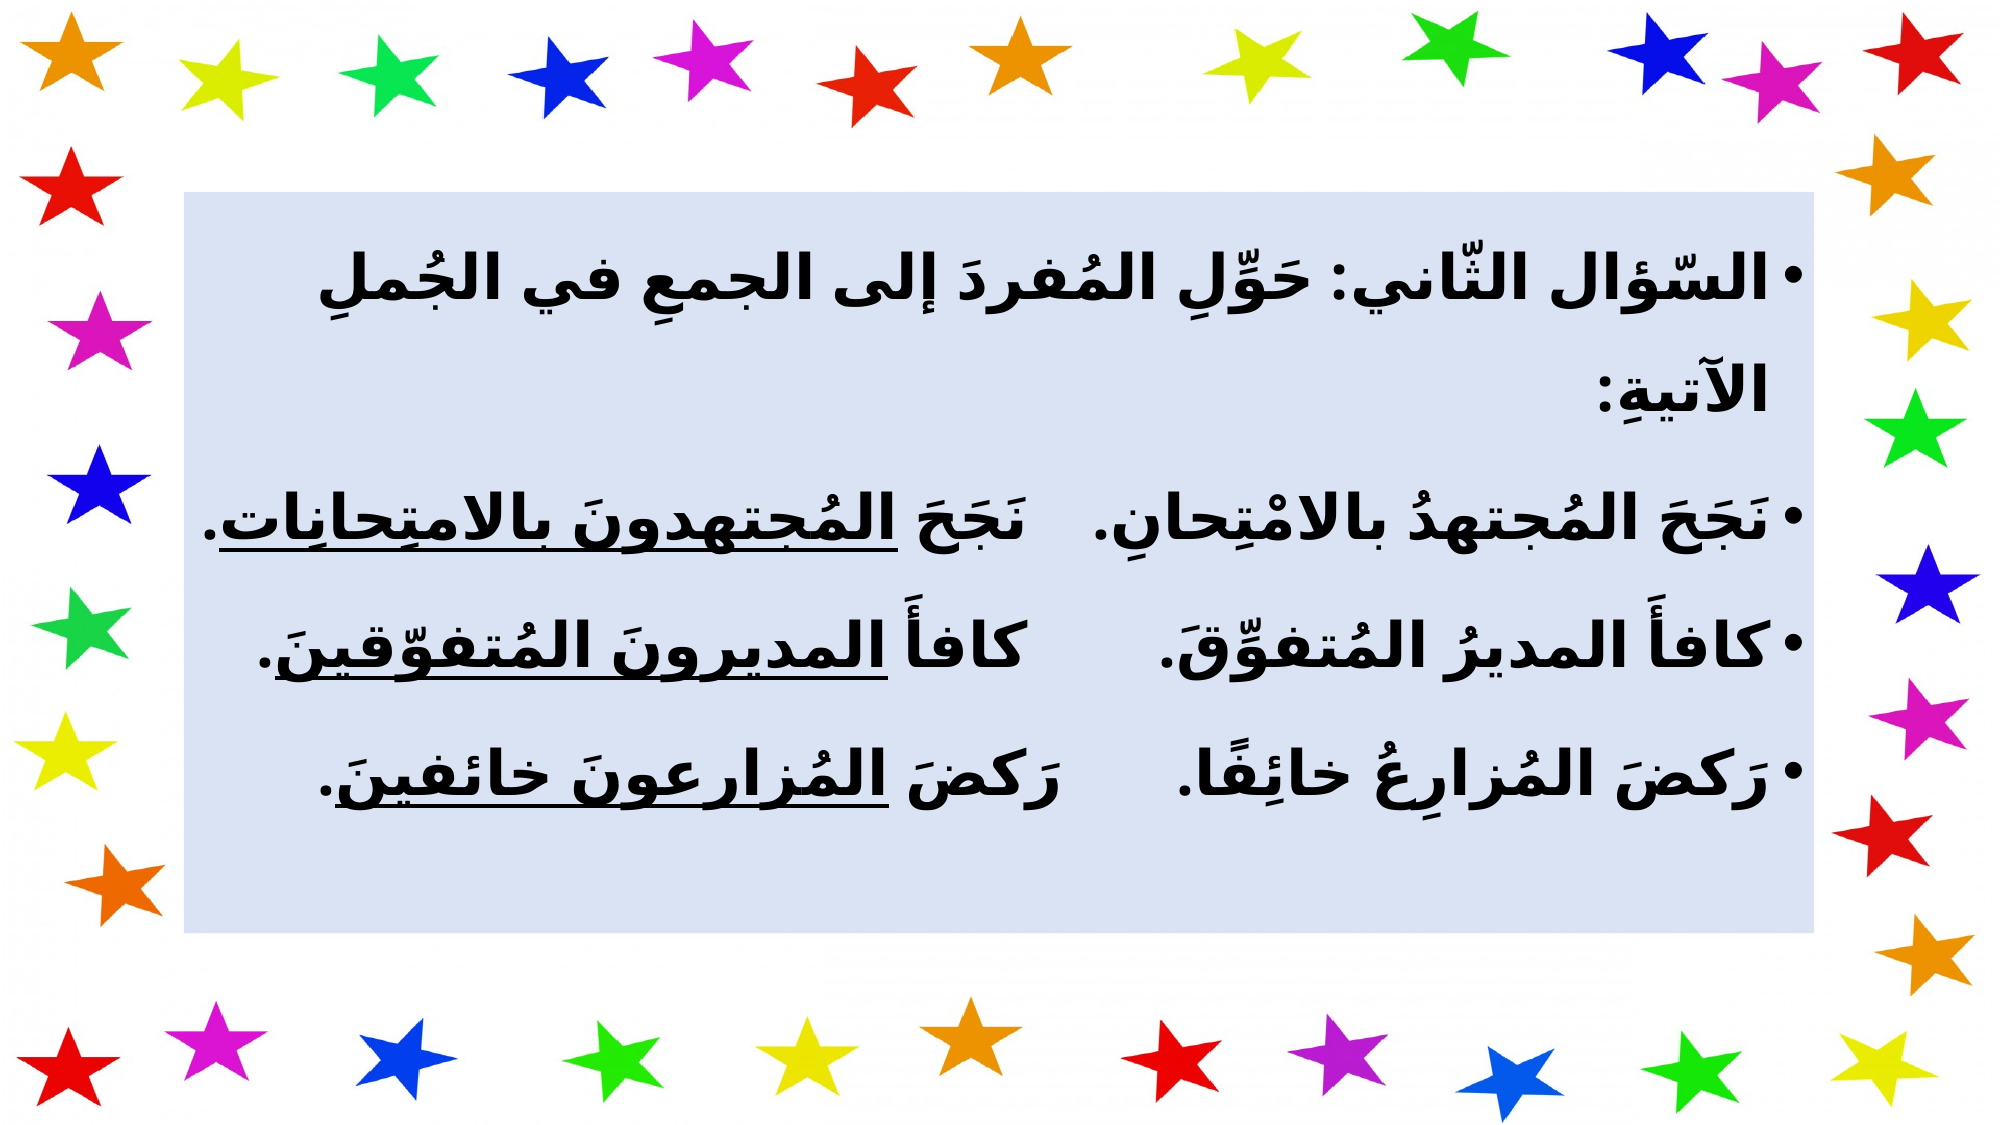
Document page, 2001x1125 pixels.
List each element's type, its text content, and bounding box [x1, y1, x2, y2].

list السّؤال الثّاني: حَوِّلِ المُفردَ إلى الجمعِ في الجُملِ الآتيةِ: نَجَحَ المُجتهدُ بالامْتِحانِ. نَجَحَ المُجتهدونَ بالامتِحانِات. كافأَ المديرُ المُتفوِّقَ. كافأَ المديرونَ المُتفوّقينَ. رَكضَ المُزارِعُ خائِفًا. رَكضَ المُزارعونَ خائفينَ. [183, 191, 1815, 934]
picture [0, 0, 2001, 1125]
